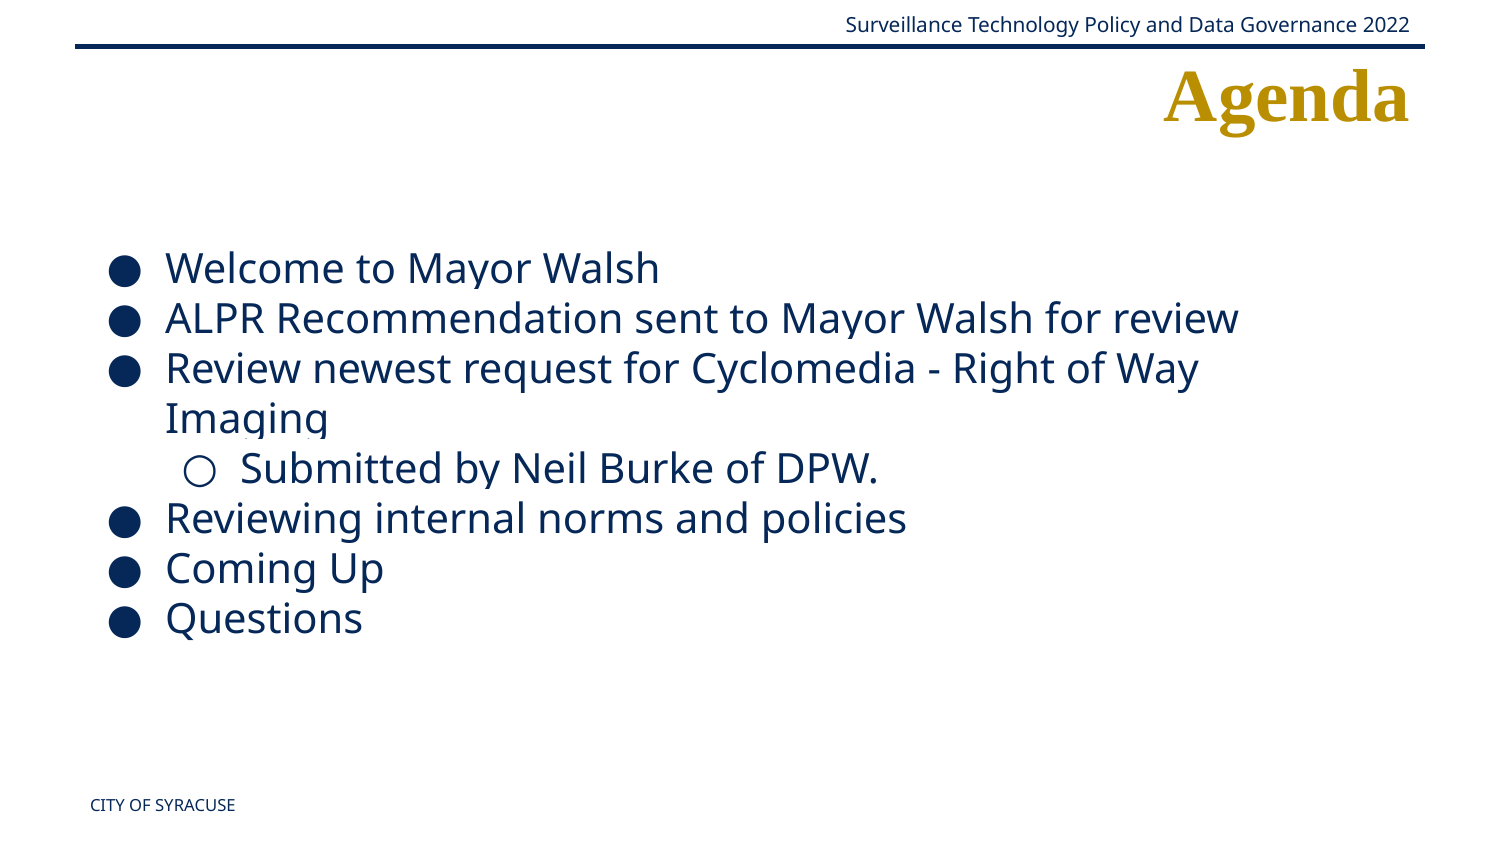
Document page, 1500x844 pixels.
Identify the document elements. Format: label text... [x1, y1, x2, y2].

title Agenda [750, 43, 1425, 140]
slide_number CITY OF SYRACUSE [75, 782, 425, 827]
text_box Welcome to Mayor Walsh ALPR Recommendation sent to Mayor Walsh for review Review newest request for Cyclomedia - Right of Way Imaging Submitted by Neil Burke of DPW. Reviewing internal norms and policies Coming Up Questions [74, 184, 1318, 782]
